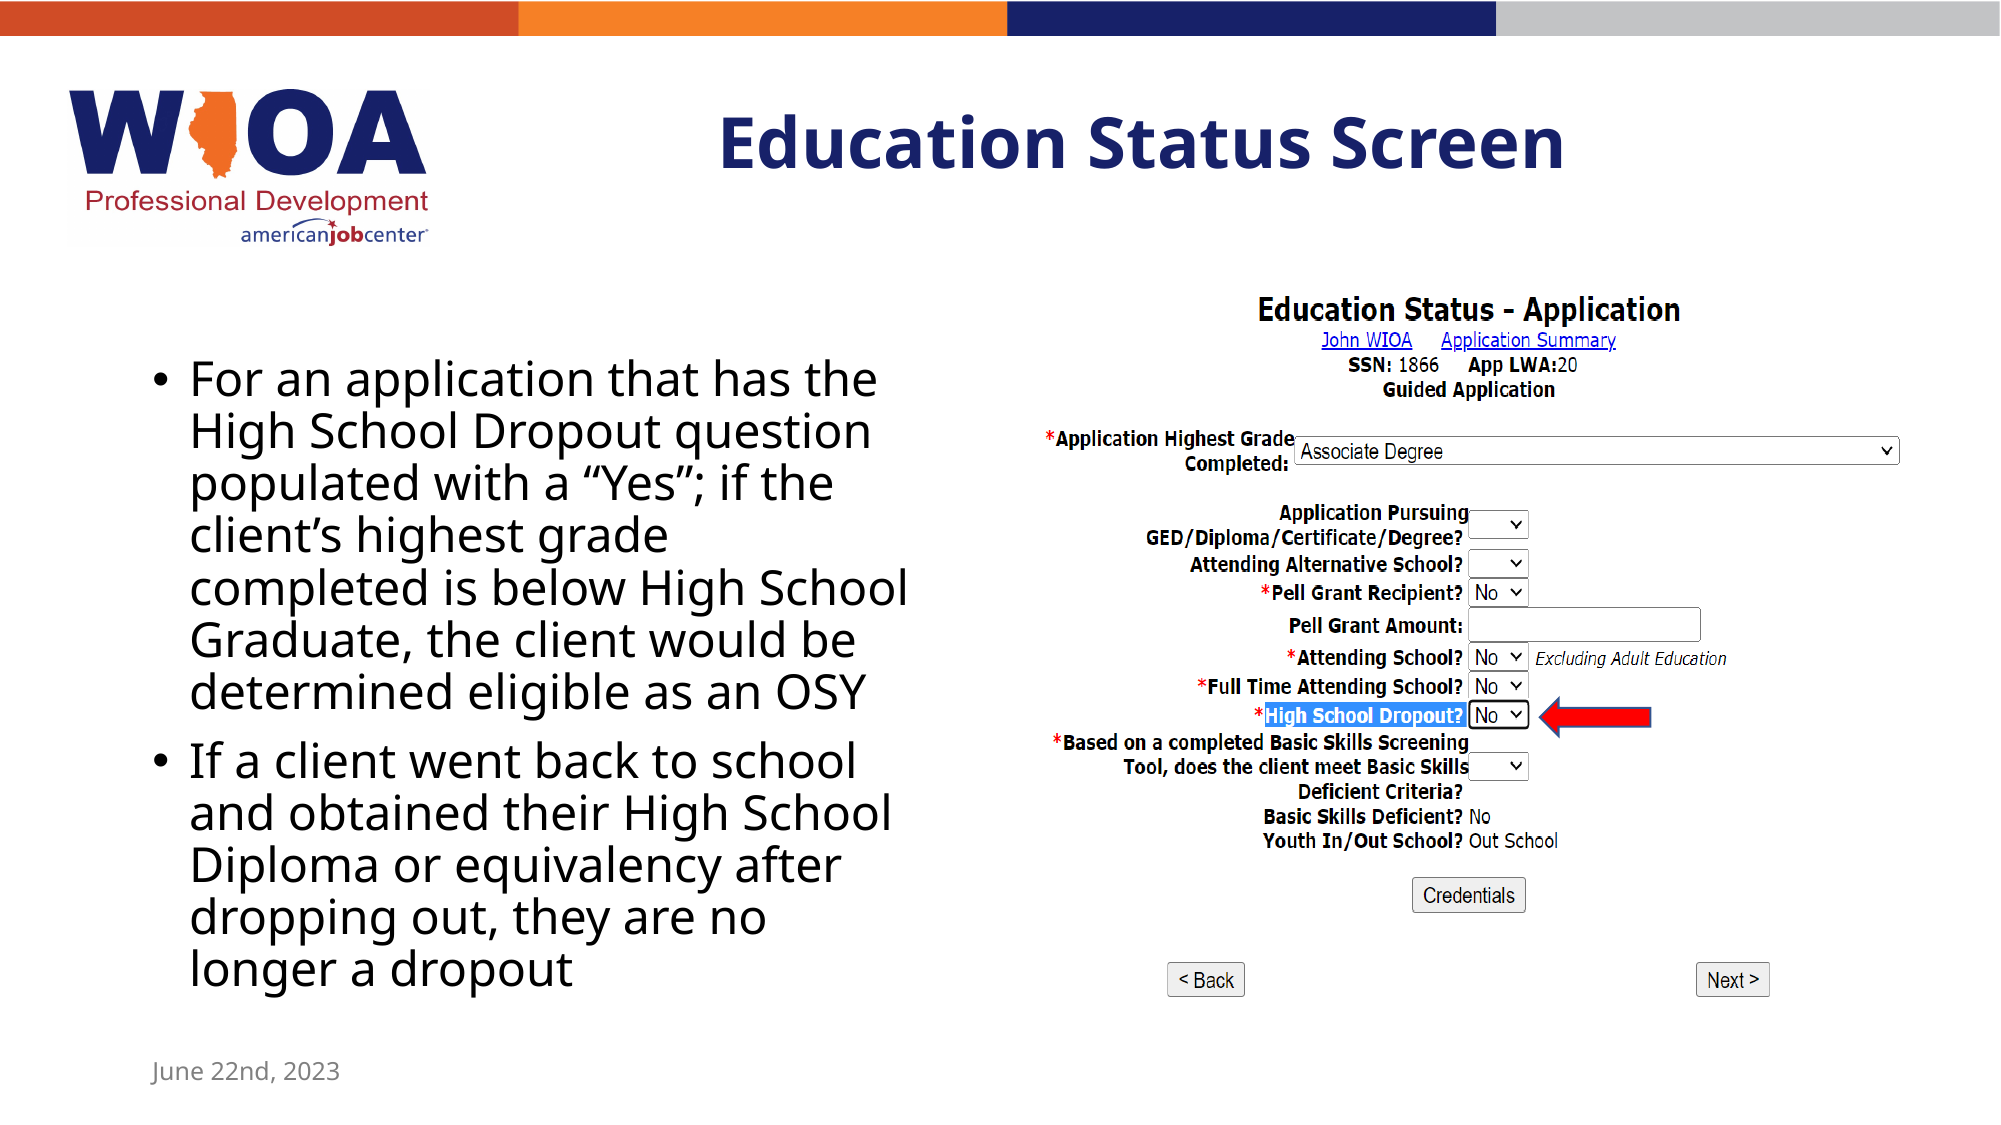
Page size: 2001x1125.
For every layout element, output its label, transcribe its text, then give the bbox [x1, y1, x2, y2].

title Education Status Screen [526, 100, 1777, 193]
list For an application that has the High School Dropout question populated with a “Yes”; if the client’s highest grade completed is below High School Graduate, the client would be determined eligible as an OSY If a client went back to school and obtained their High School Diploma or equivalency after dropping out, they are no longer a dropout [137, 347, 936, 1014]
picture [0, 0, 2000, 1125]
footer June 22nd, 2023 [137, 1042, 1338, 1103]
